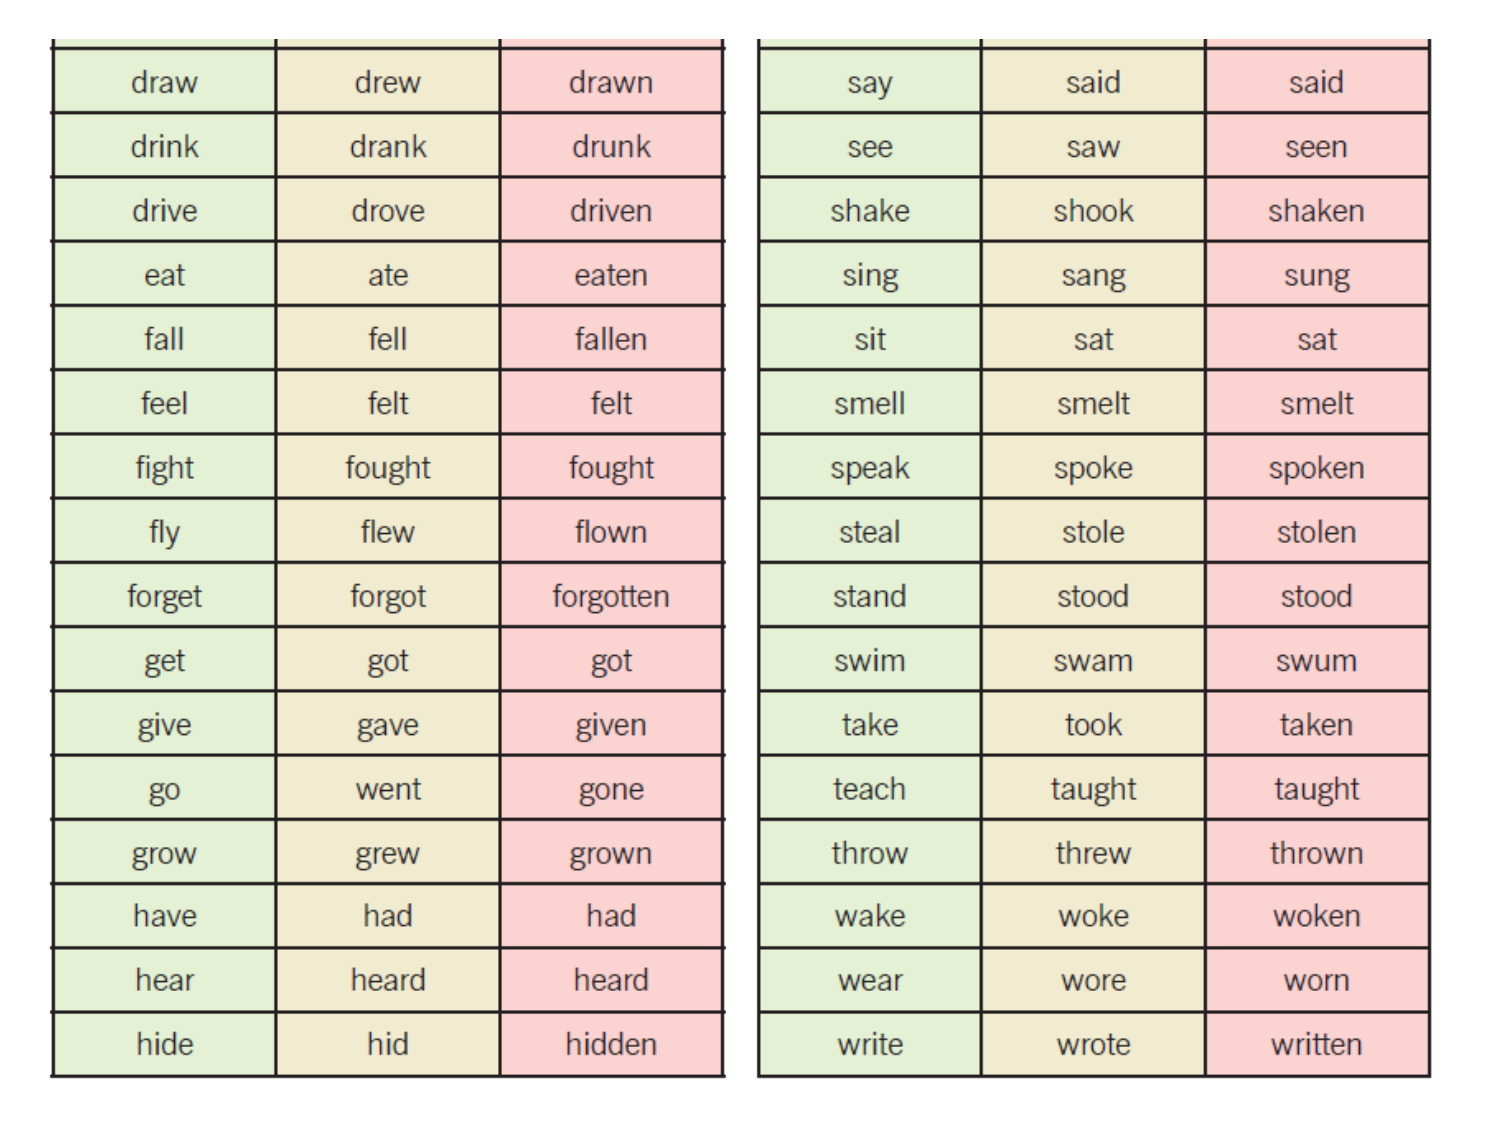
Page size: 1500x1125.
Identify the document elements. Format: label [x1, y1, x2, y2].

picture [29, 39, 1438, 1104]
